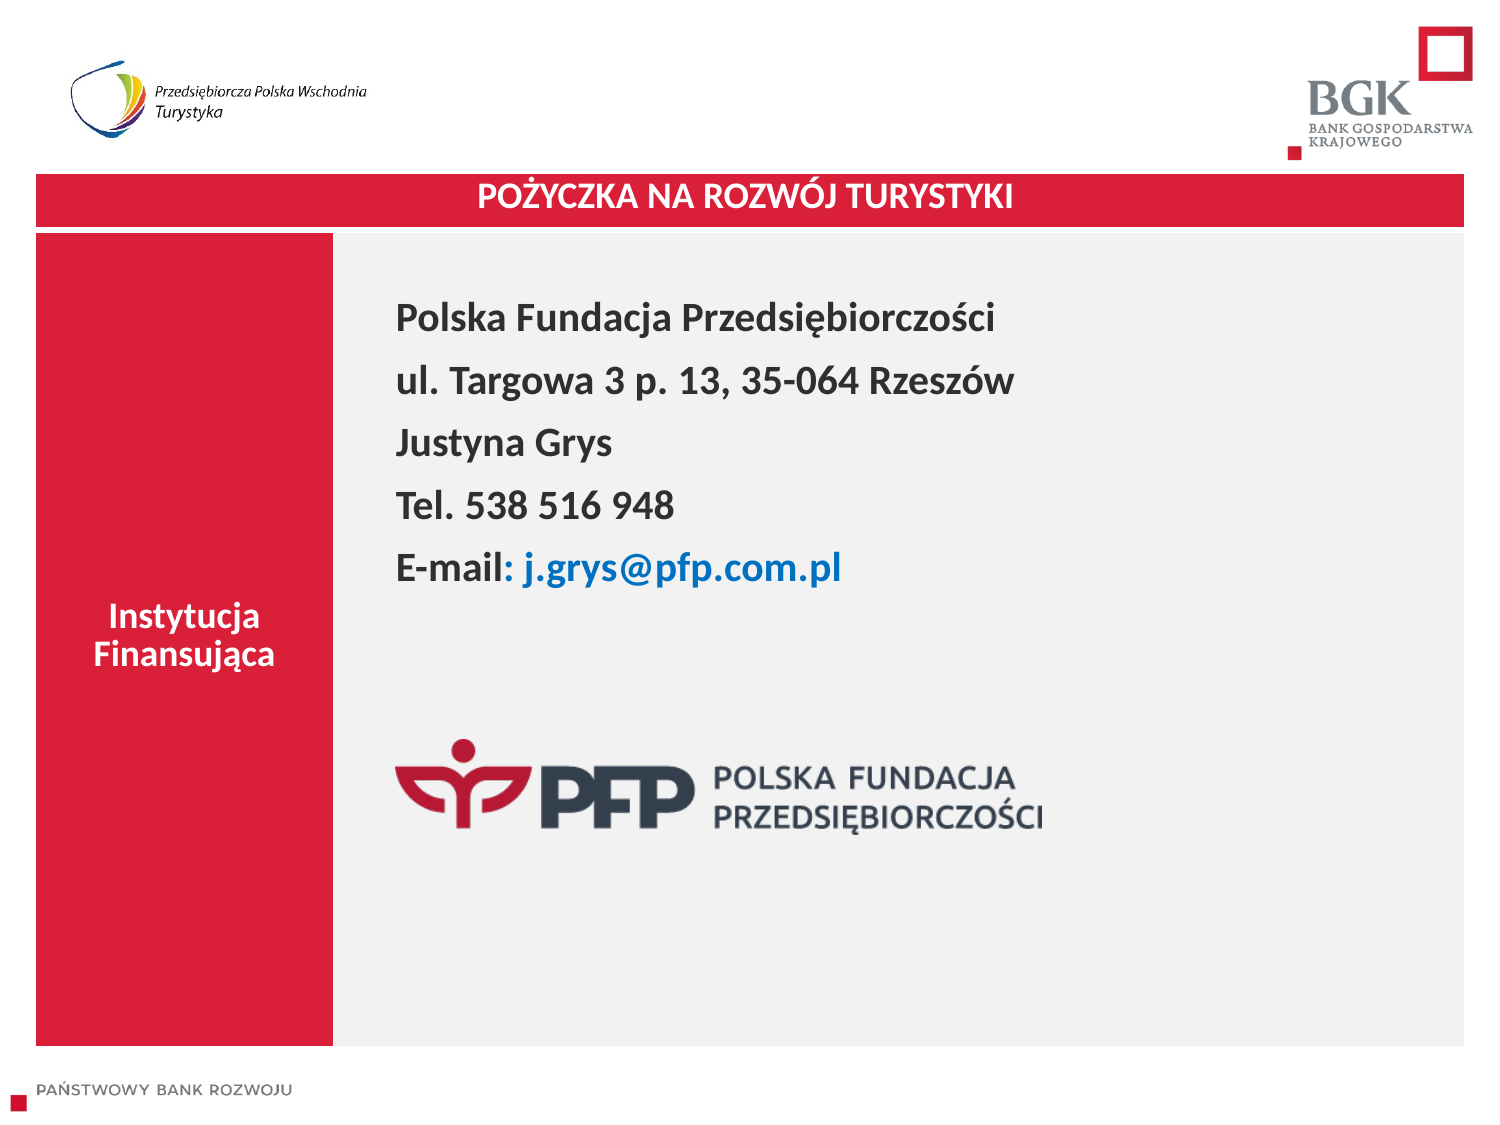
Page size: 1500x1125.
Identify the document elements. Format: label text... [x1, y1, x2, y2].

picture [64, 54, 373, 144]
table_cell Instytucja Finansująca [36, 233, 333, 1046]
picture [395, 739, 1042, 835]
table_header POŻYCZKA NA ROZWÓJ TURYSTYKI [36, 174, 1464, 227]
picture [1274, 13, 1486, 173]
picture [0, 1068, 307, 1125]
table_cell Polska Fundacja Przedsiębiorczości ul. Targowa 3 p. 13, 35-064 Rzeszów Justyna Grys Tel. 538 516 948 E-mail: j.grys@pfp.com.pl [334, 233, 1464, 1046]
